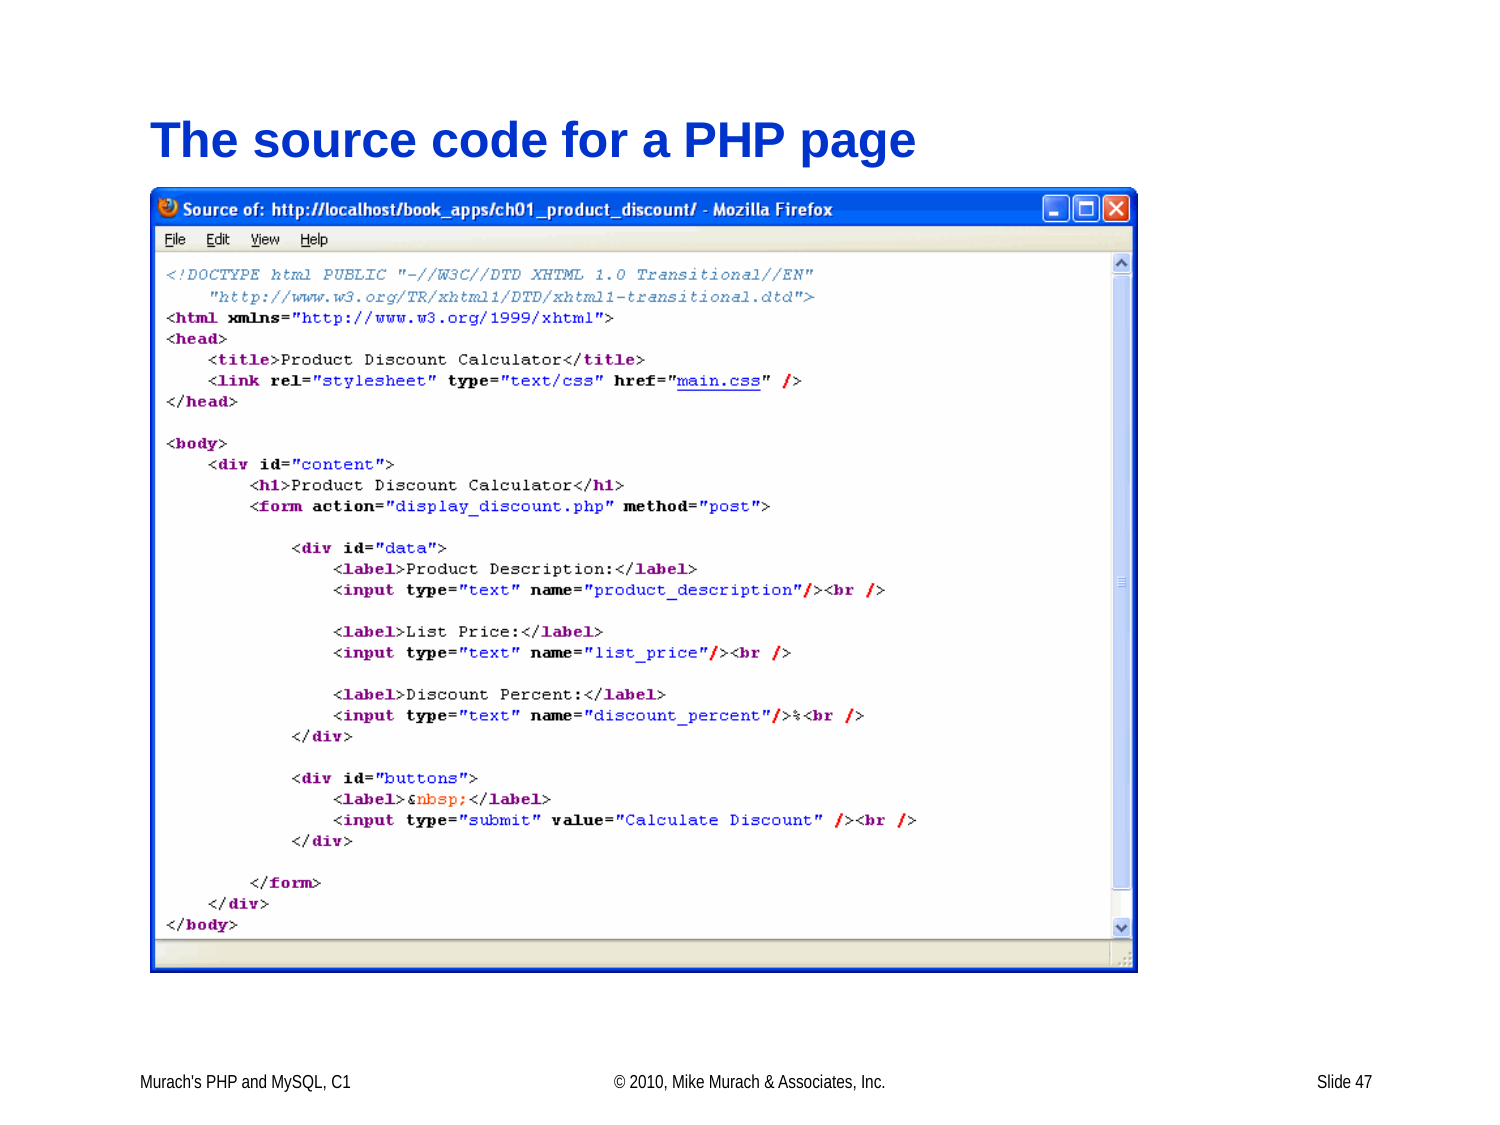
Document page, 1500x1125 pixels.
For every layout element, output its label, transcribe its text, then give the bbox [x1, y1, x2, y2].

footer © 2010, Mike Murach & Associates, Inc. [474, 1025, 1025, 1100]
picture [149, 187, 1138, 974]
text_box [149, 112, 1352, 183]
slide_number Slide 47 [1074, 1025, 1388, 1100]
slide_number Murach's PHP and MySQL, C1 [125, 1025, 450, 1100]
